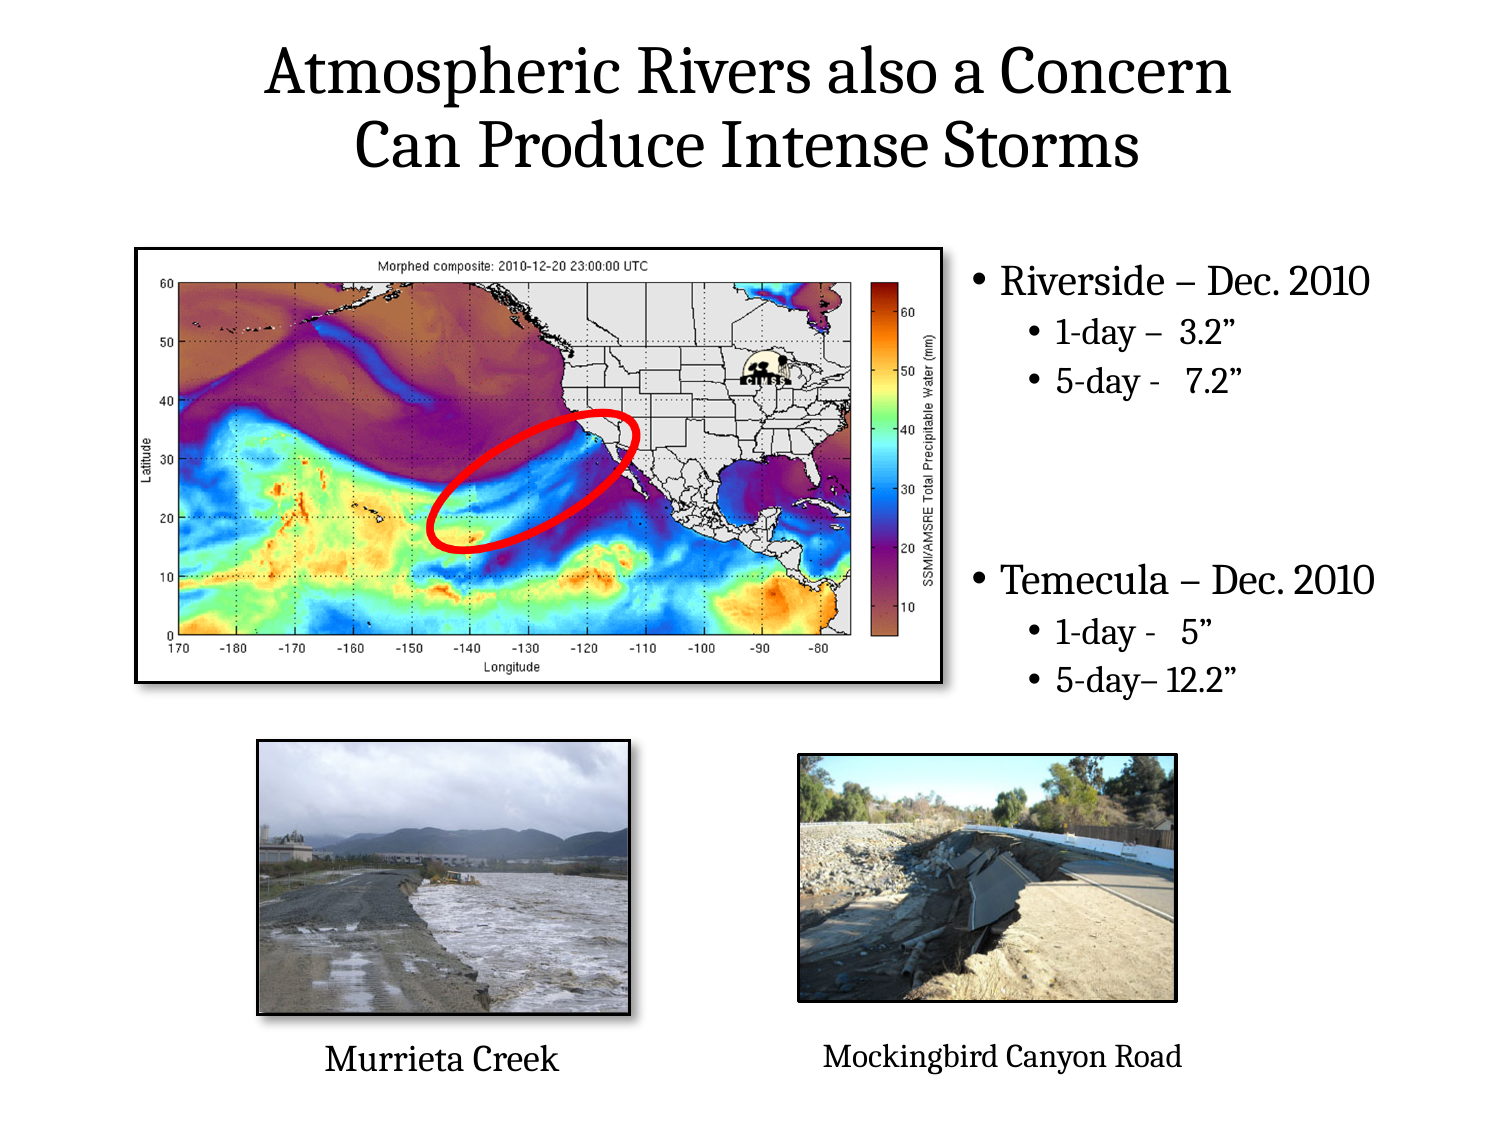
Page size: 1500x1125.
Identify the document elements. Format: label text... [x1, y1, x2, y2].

picture [259, 742, 628, 1014]
list Riverside – Dec. 2010 1-day – 3.2” 5-day - 7.2” Temecula – Dec. 2010 1-day - 5” 5-day– 12.2” [956, 249, 1438, 713]
picture [137, 249, 941, 682]
text_box Murrieta Creek [255, 1031, 628, 1088]
text_box Mockingbird Canyon Road [793, 1031, 1213, 1088]
picture [799, 755, 1175, 1000]
title Atmospheric Rivers also a Concern Can Produce Intense Storms [0, 0, 1498, 218]
